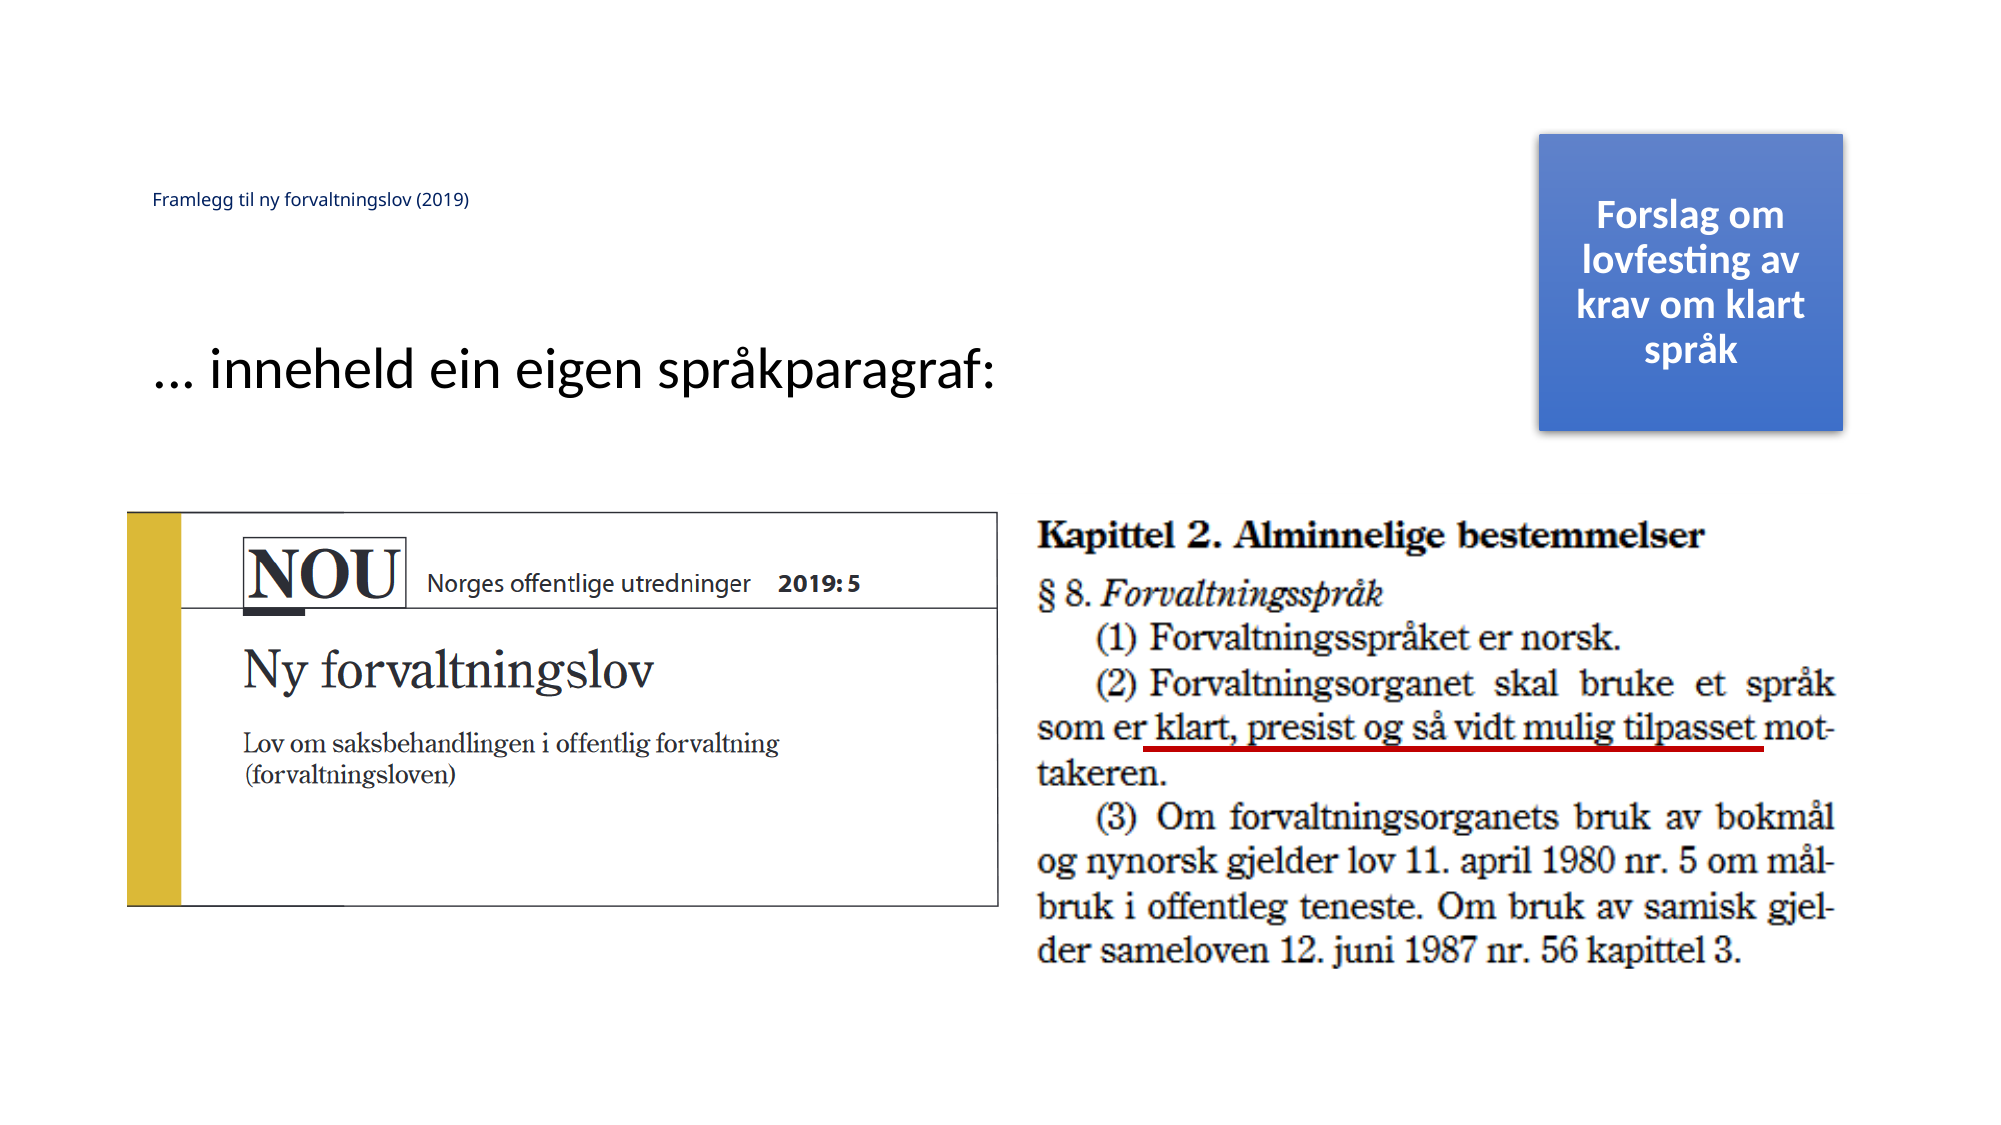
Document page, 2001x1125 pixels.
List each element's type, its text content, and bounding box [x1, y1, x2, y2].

list Forslag om lovfesting av krav om klart språk [1539, 134, 1843, 431]
title Framlegg til ny forvaltningslov (2019) [137, 141, 1494, 262]
picture [127, 480, 1870, 969]
list ... inneheld ein eigen språkparagraf: [137, 331, 1863, 492]
list ... inneheld ein eigen språkparagraf: [137, 932, 1863, 1014]
